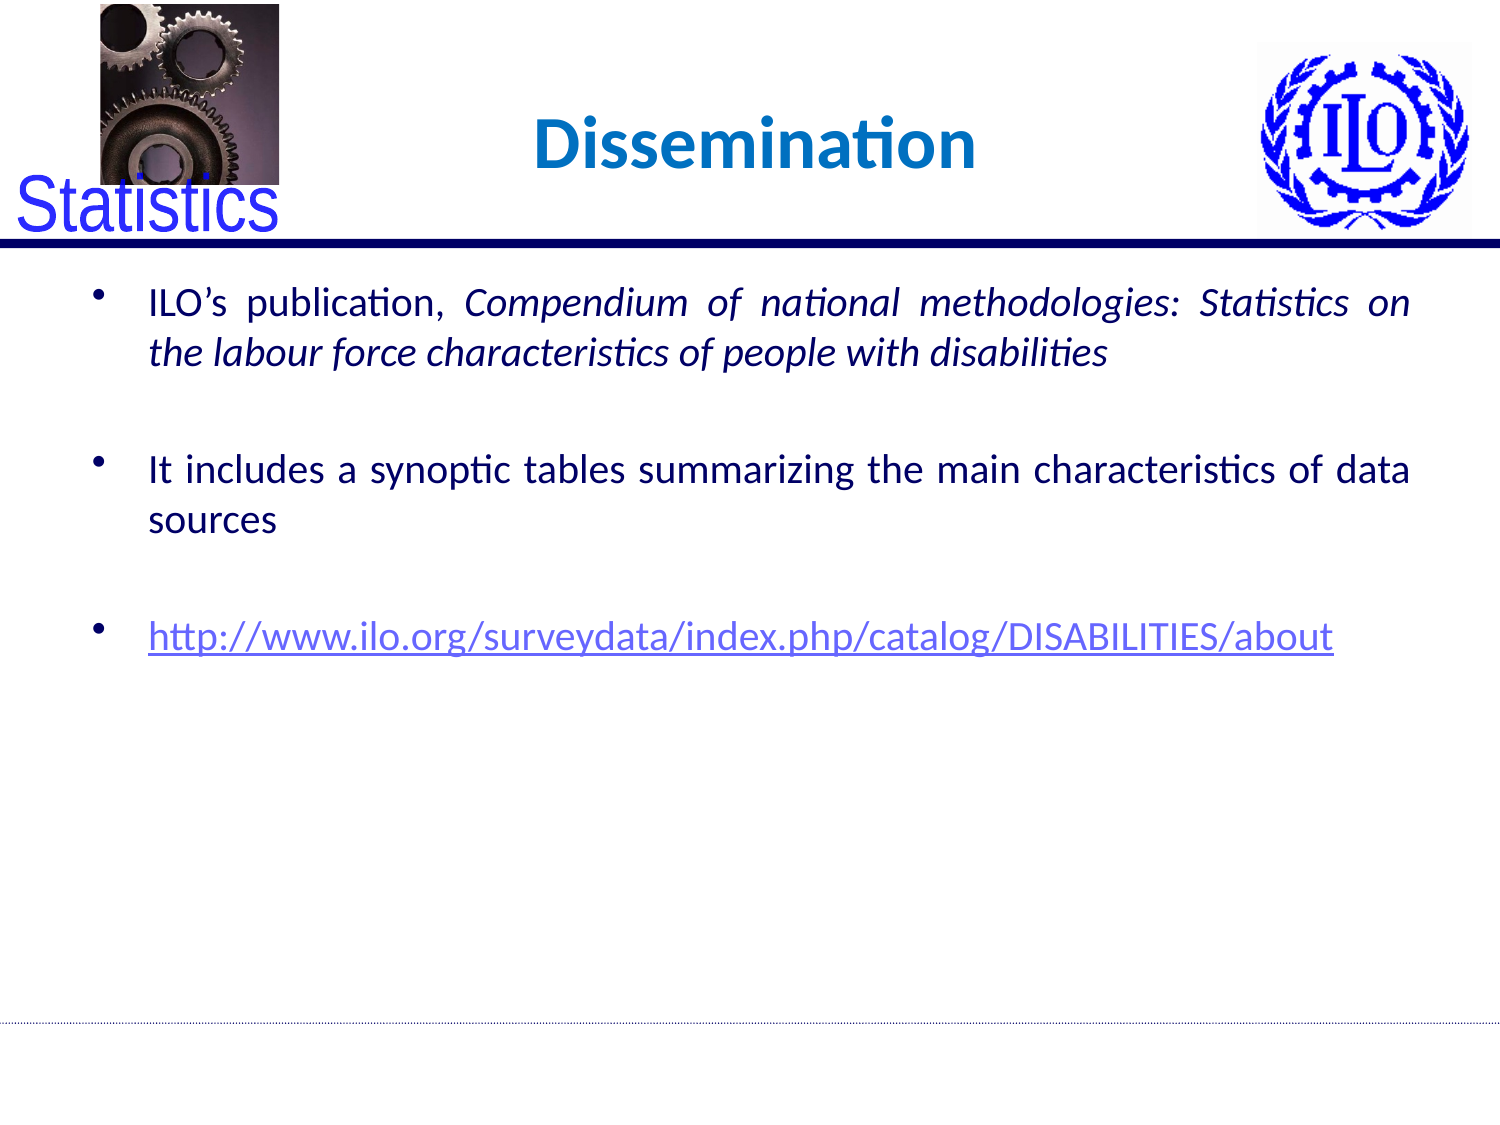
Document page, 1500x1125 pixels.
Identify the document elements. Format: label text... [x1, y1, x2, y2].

title Dissemination [265, 45, 1247, 233]
picture [100, 4, 280, 185]
picture [1257, 42, 1472, 238]
list ILO’s publication, Compendium of national methodologies: Statistics on the labour force characteristics of people with disabilities It includes a synoptic tables summarizing the main characteristics of data sources http://www.ilo.org/surveydata/index.php/catalog/DISABILITIES/about [76, 267, 1427, 1010]
